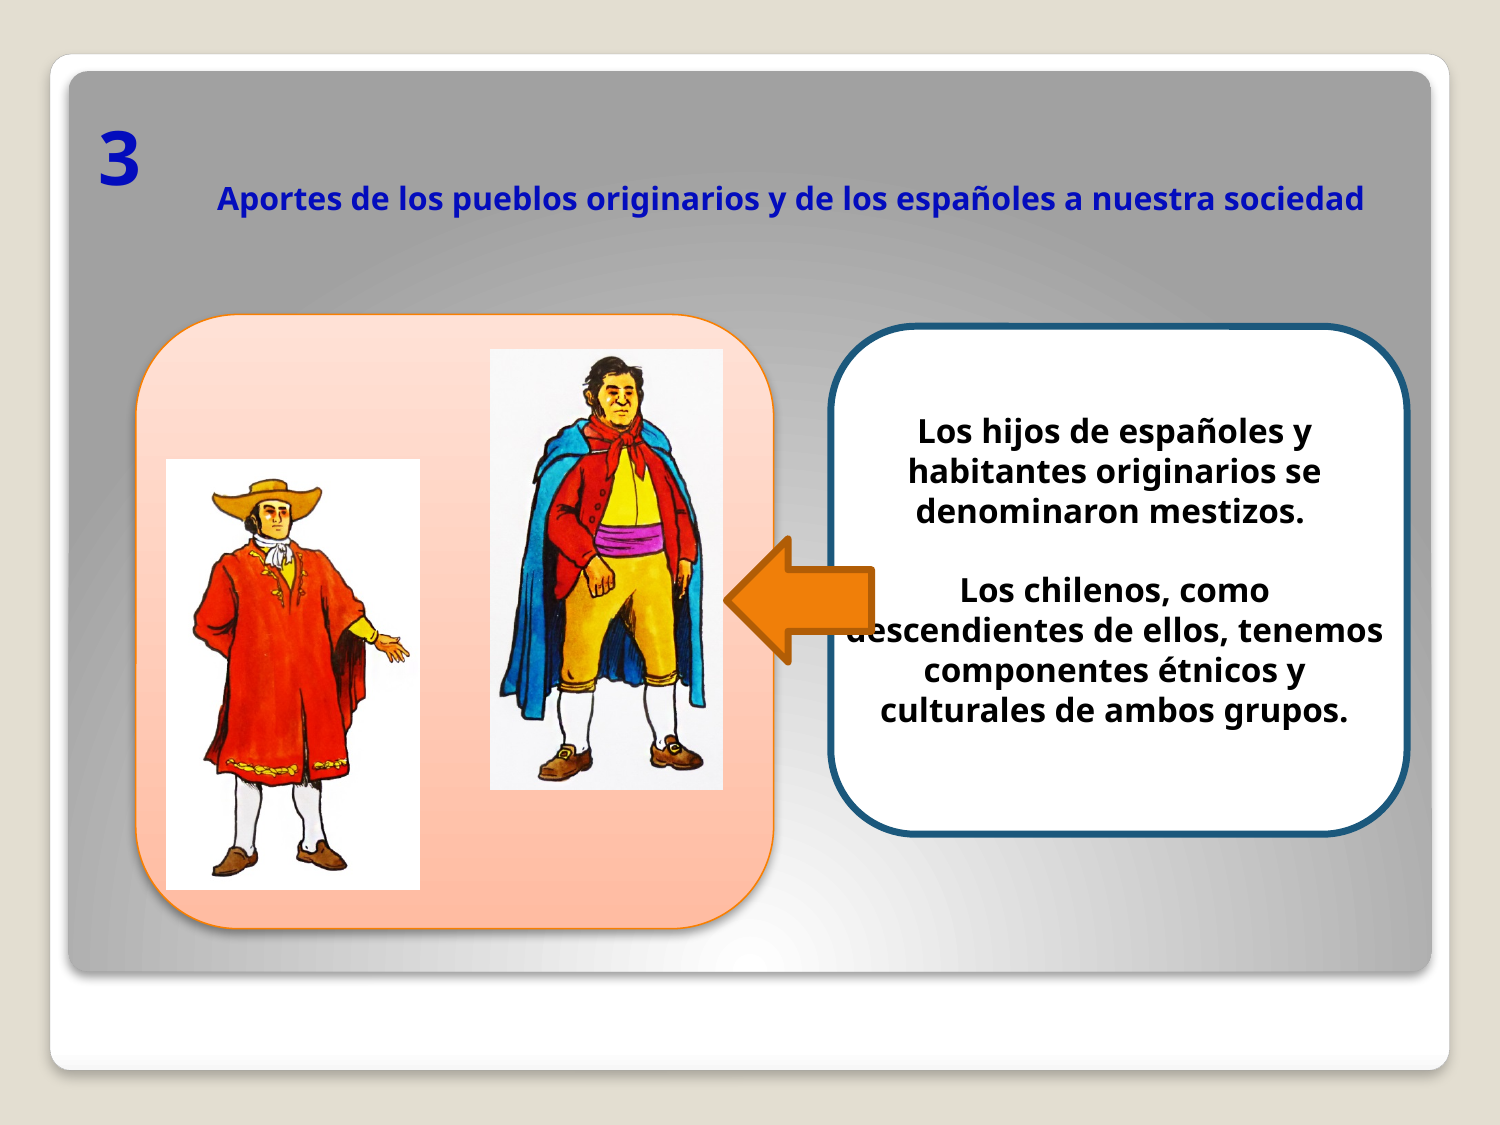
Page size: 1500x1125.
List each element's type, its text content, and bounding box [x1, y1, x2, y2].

text_box 3 [72, 72, 167, 208]
title Aportes de los pueblos originarios y de los españoles a nuestra sociedad [183, 160, 1400, 279]
text_box [1399, 367, 1411, 794]
text_box [729, 535, 876, 666]
text_box Los hijos de españoles y habitantes originarios se denominaron mestizos. Los chilenos, como descendientes de ellos, tenemos componentes étnicos y culturales de ambos grupos. [830, 305, 1399, 835]
picture [165, 459, 420, 890]
text_box [134, 313, 775, 930]
picture [489, 349, 724, 790]
